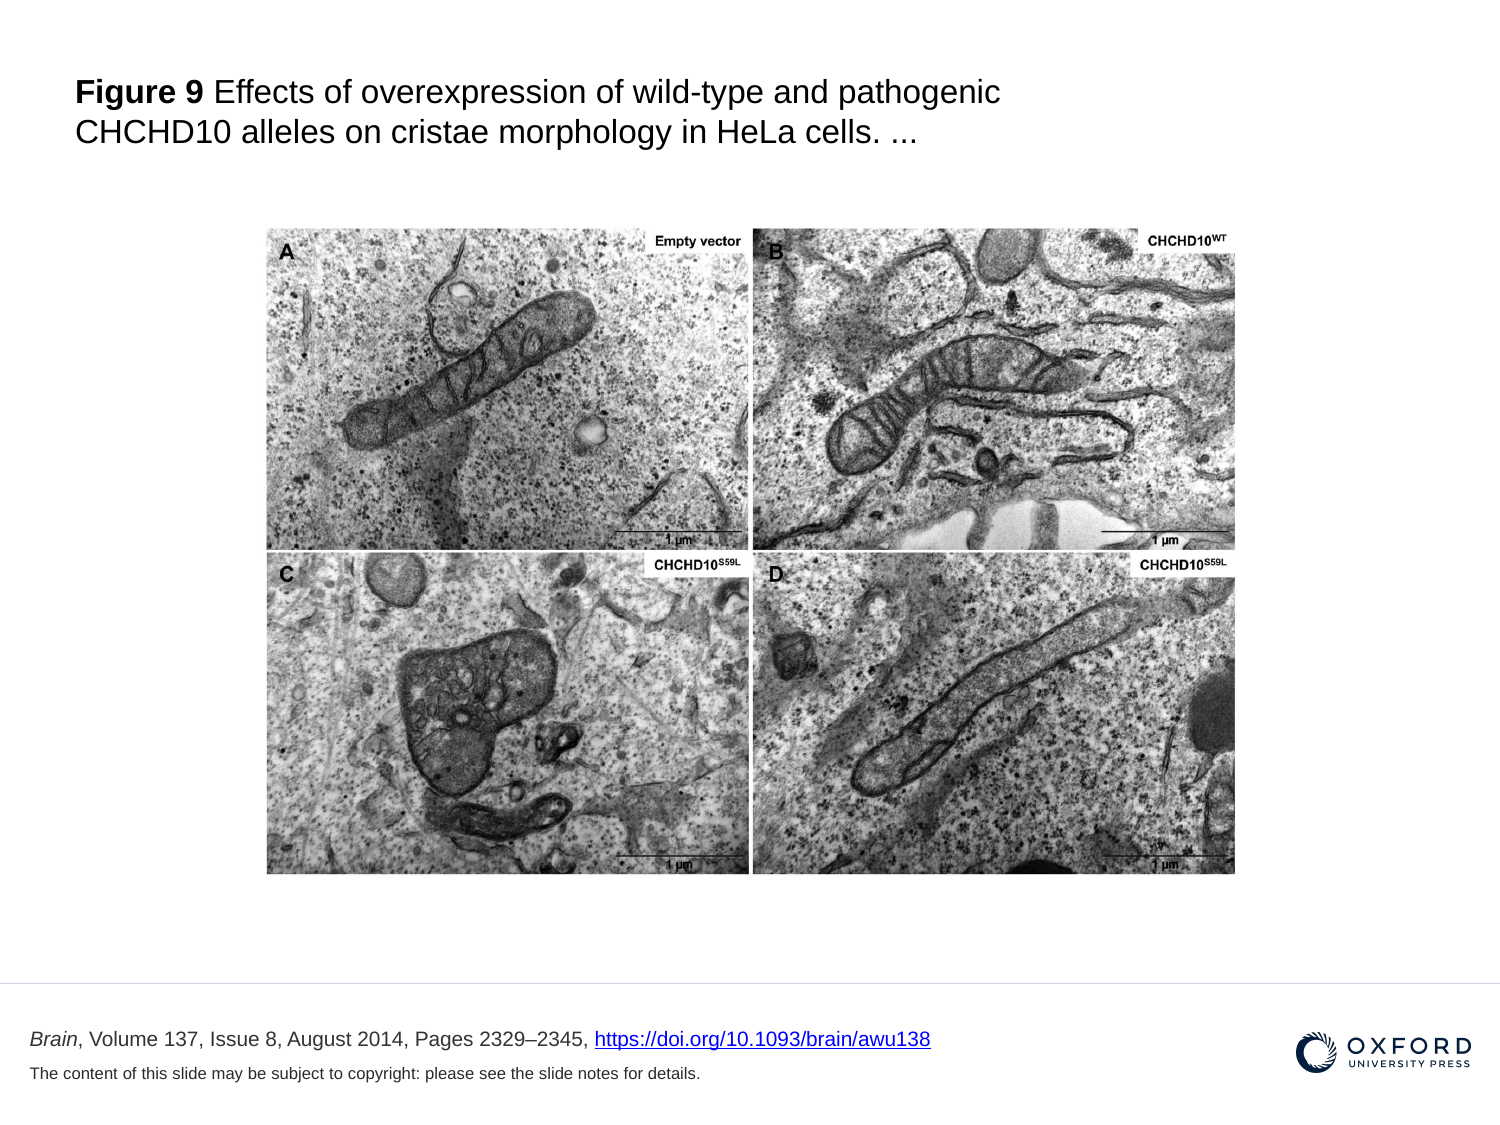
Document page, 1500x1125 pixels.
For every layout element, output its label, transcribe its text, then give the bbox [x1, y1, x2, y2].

picture [1296, 1032, 1471, 1073]
picture [262, 224, 1238, 877]
footer Brain, Volume 137, Issue 8, August 2014, Pages 2329–2345, https://doi.org/10.1093/brain/awu138 The content of this slide may be subject to copyright: please see the slide notes for details. [0, 983, 1260, 1125]
title Figure 9 Effects of overexpression of wild-type and pathogenic CHCHD10 alleles on cristae morphology in HeLa cells. ... [75, 69, 1078, 171]
